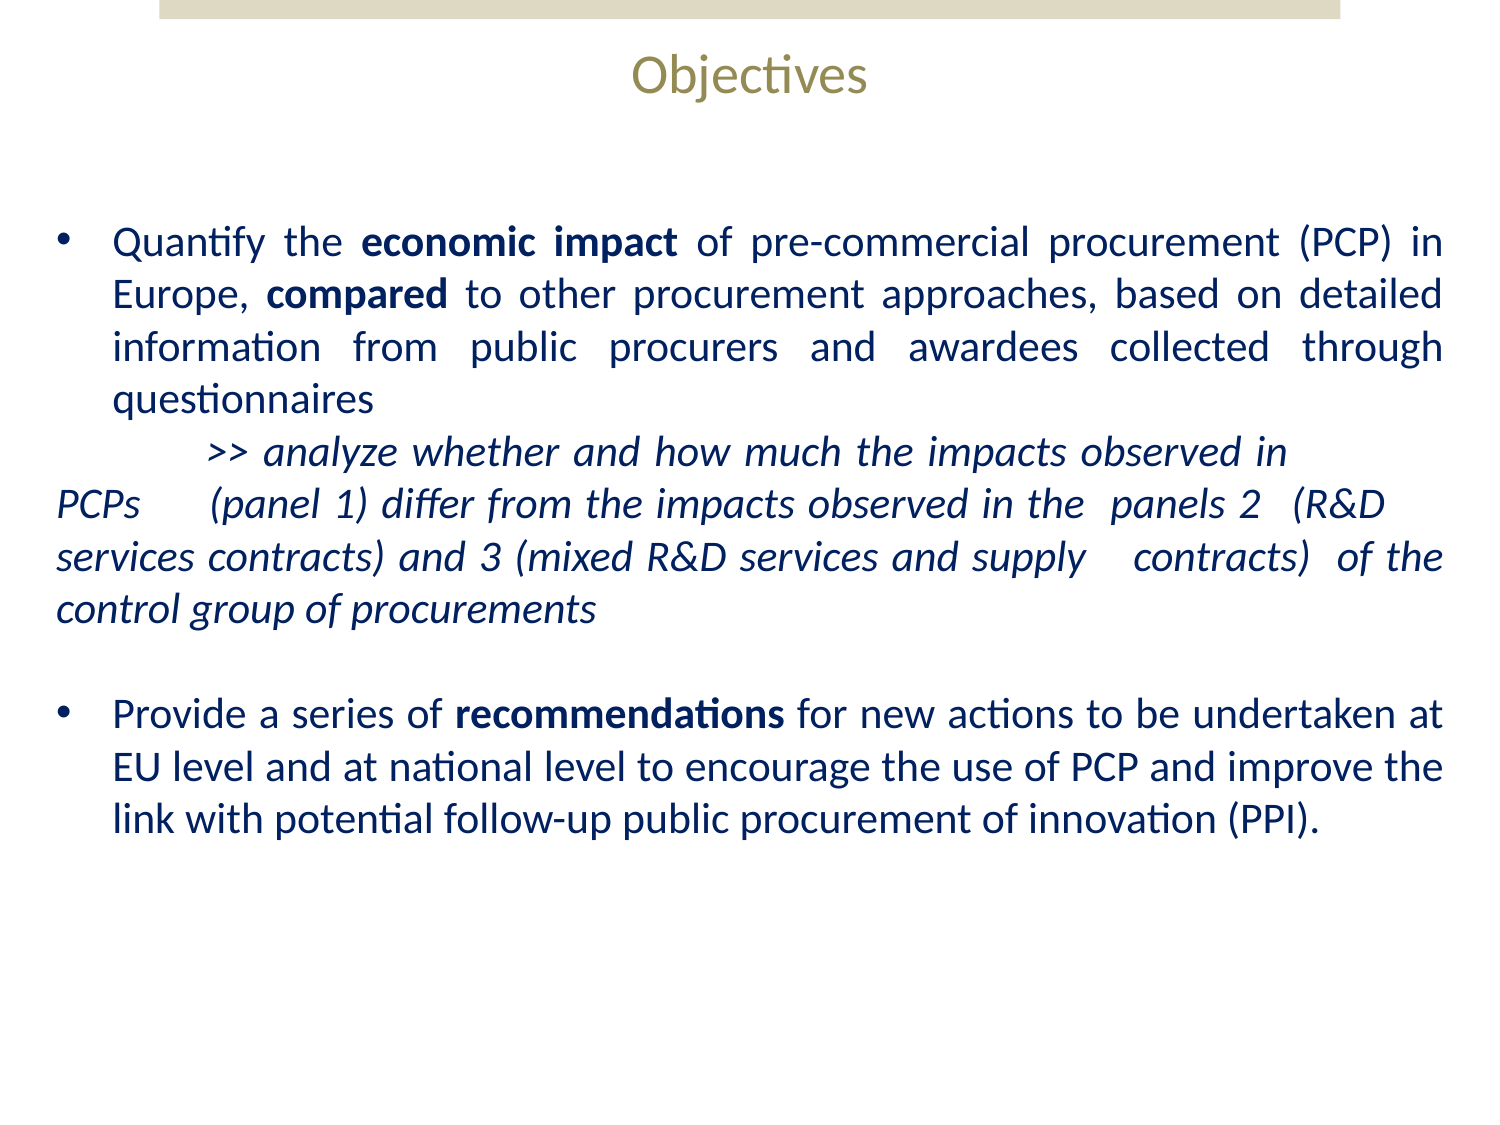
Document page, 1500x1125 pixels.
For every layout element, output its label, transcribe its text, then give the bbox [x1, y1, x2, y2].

title Objectives [41, 19, 1459, 124]
text_box Quantify the economic impact of pre-commercial procurement (PCP) in Europe, compared to other procurement approaches, based on detailed information from public procurers and awardees collected through questionnaires >> analyze whether and how much the impacts observed in PCPs (panel 1) differ from the impacts observed in the panels 2 (R&D services contracts) and 3 (mixed R&D services and supply contracts) of the control group of procurements Provide a series of recommendations for new actions to be undertaken at EU level and at national level to encourage the use of PCP and improve the link with potential follow-up public procurement of innovation (PPI). [41, 204, 1459, 910]
